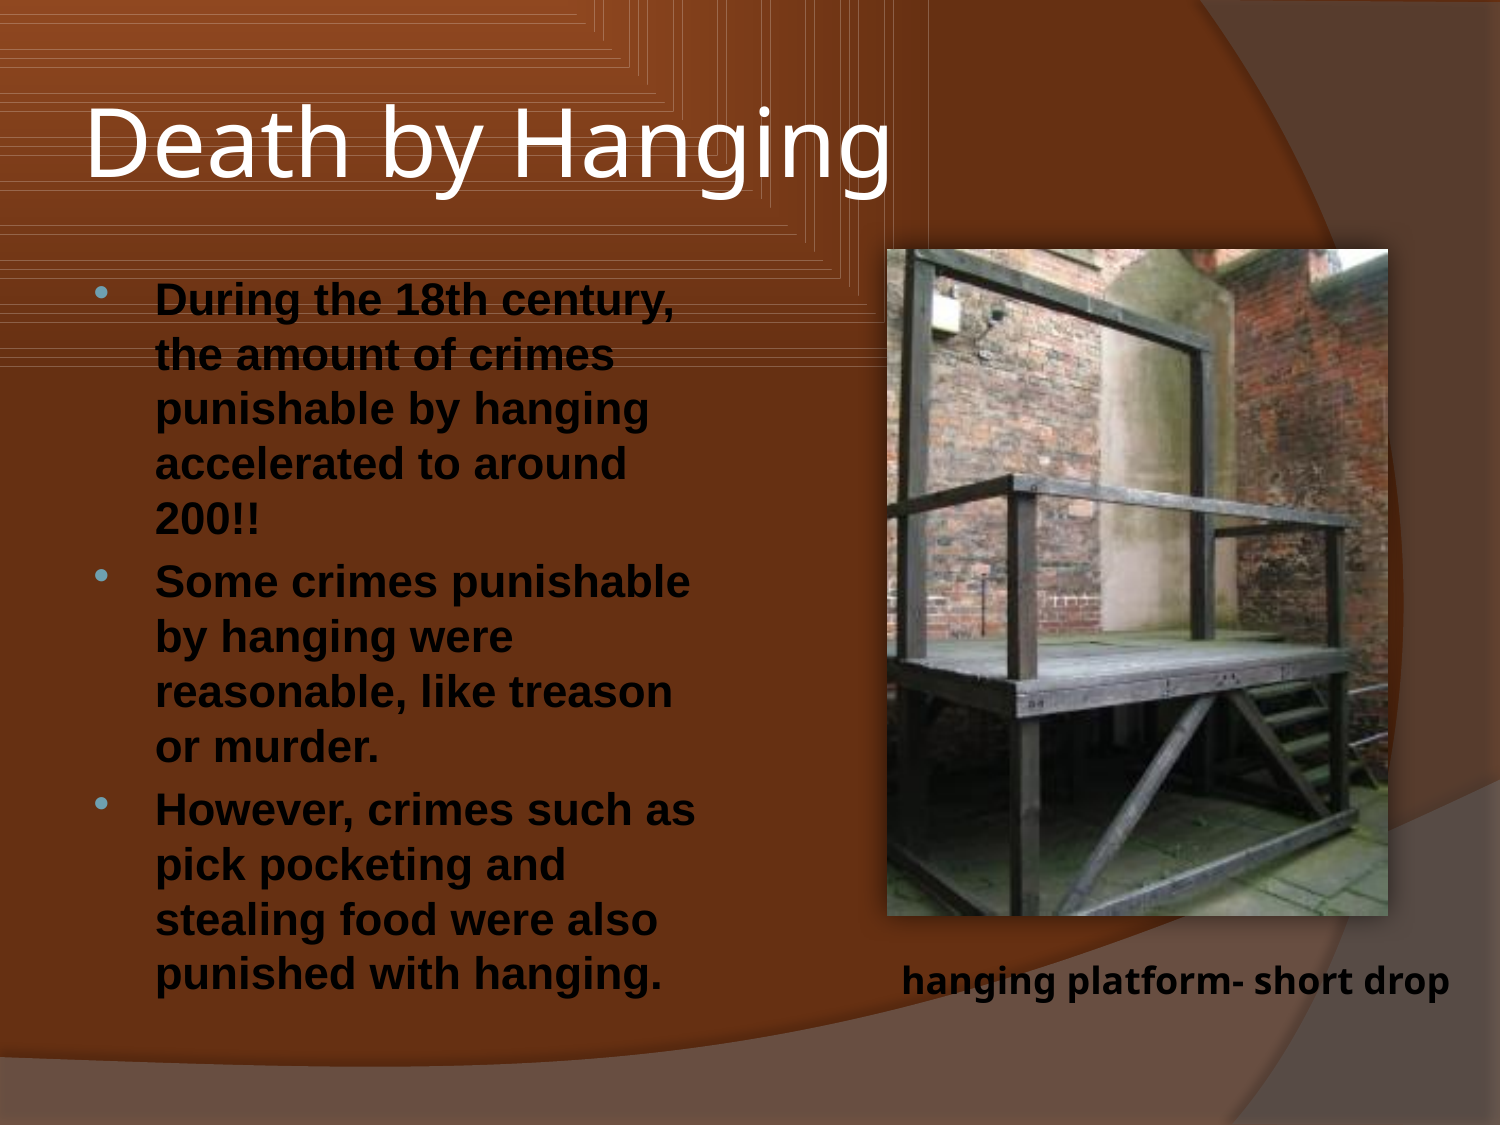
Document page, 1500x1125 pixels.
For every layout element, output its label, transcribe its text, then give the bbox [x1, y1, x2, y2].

list During the 18th century, the amount of crimes punishable by hanging accelerated to around 200!! Some crimes punishable by hanging were reasonable, like treason or murder. However, crimes such as pick pocketing and stealing food were also punished with hanging. [75, 262, 725, 1025]
text_box hanging platform- short drop [886, 949, 1466, 1010]
picture [887, 249, 1388, 916]
title Death by Hanging [75, 45, 1300, 233]
